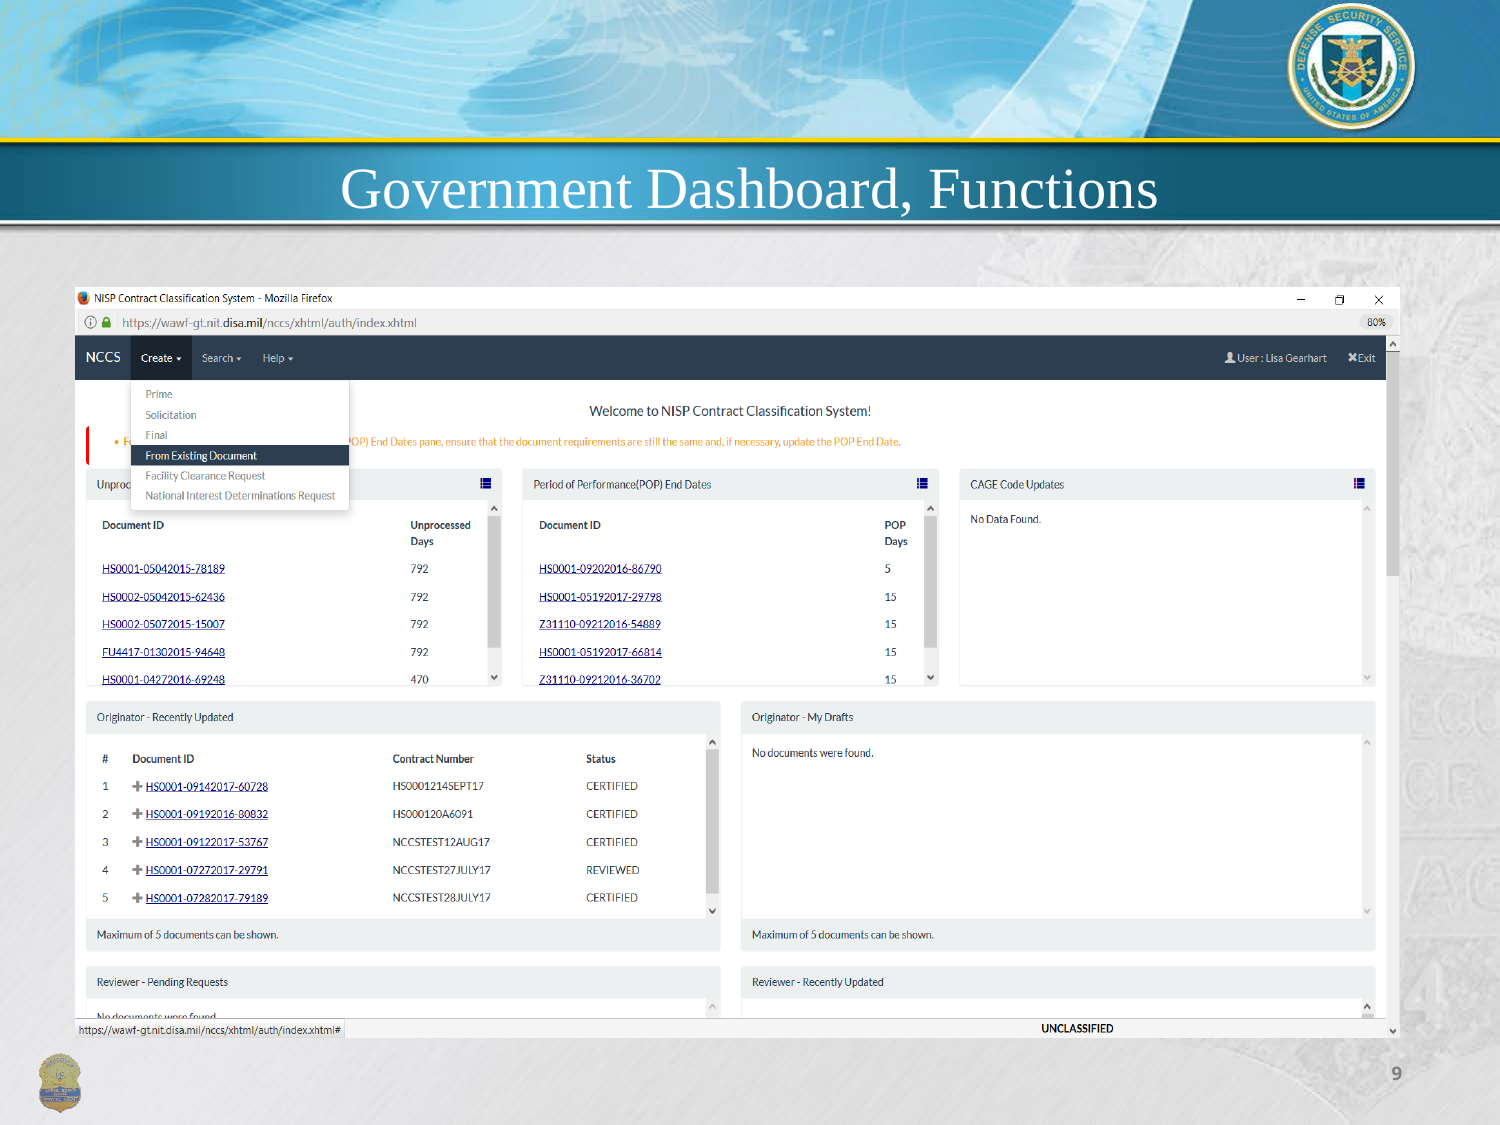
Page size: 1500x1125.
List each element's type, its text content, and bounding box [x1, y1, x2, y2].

picture [0, 0, 1500, 138]
picture [0, 142, 1500, 1125]
slide_number 9 [1387, 1061, 1422, 1084]
title Government Dashboard, Functions [177, 149, 1323, 221]
